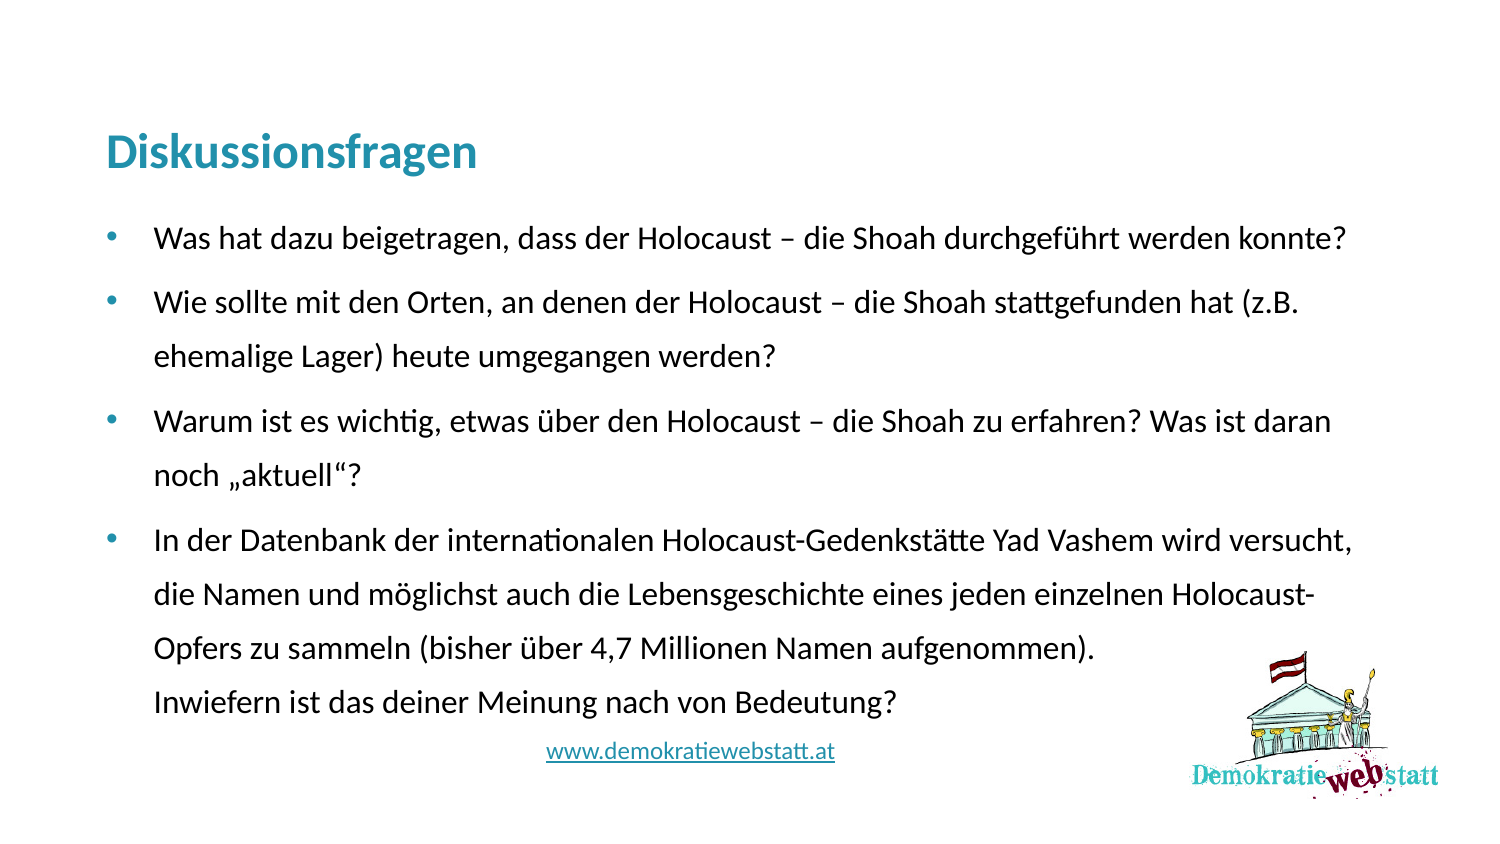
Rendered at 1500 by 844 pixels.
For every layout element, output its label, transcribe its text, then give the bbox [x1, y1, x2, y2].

text_box www.demokratiewebstatt.at [531, 727, 851, 772]
list Was hat dazu beigetragen, dass der Holocaust – die Shoah durchgeführt werden konnte? Wie sollte mit den Orten, an denen der Holocaust – die Shoah stattgefunden hat (z.B. ehemalige Lager) heute umgegangen werden? Warum ist es wichtig, etwas über den Holocaust – die Shoah zu erfahren? Was ist daran noch „aktuell“? In der Datenbank der internationalen Holocaust-Gedenkstätte Yad Vashem wird versucht, die Namen und möglichst auch die Lebensgeschichte eines jeden einzelnen Holocaust-Opfers zu sammeln (bisher über 4,7 Millionen Namen aufgenommen). Inwiefern ist das deiner Meinung nach von Bedeutung? [106, 201, 1394, 707]
title Diskussionsfragen [106, 118, 1276, 201]
picture [1188, 651, 1438, 799]
